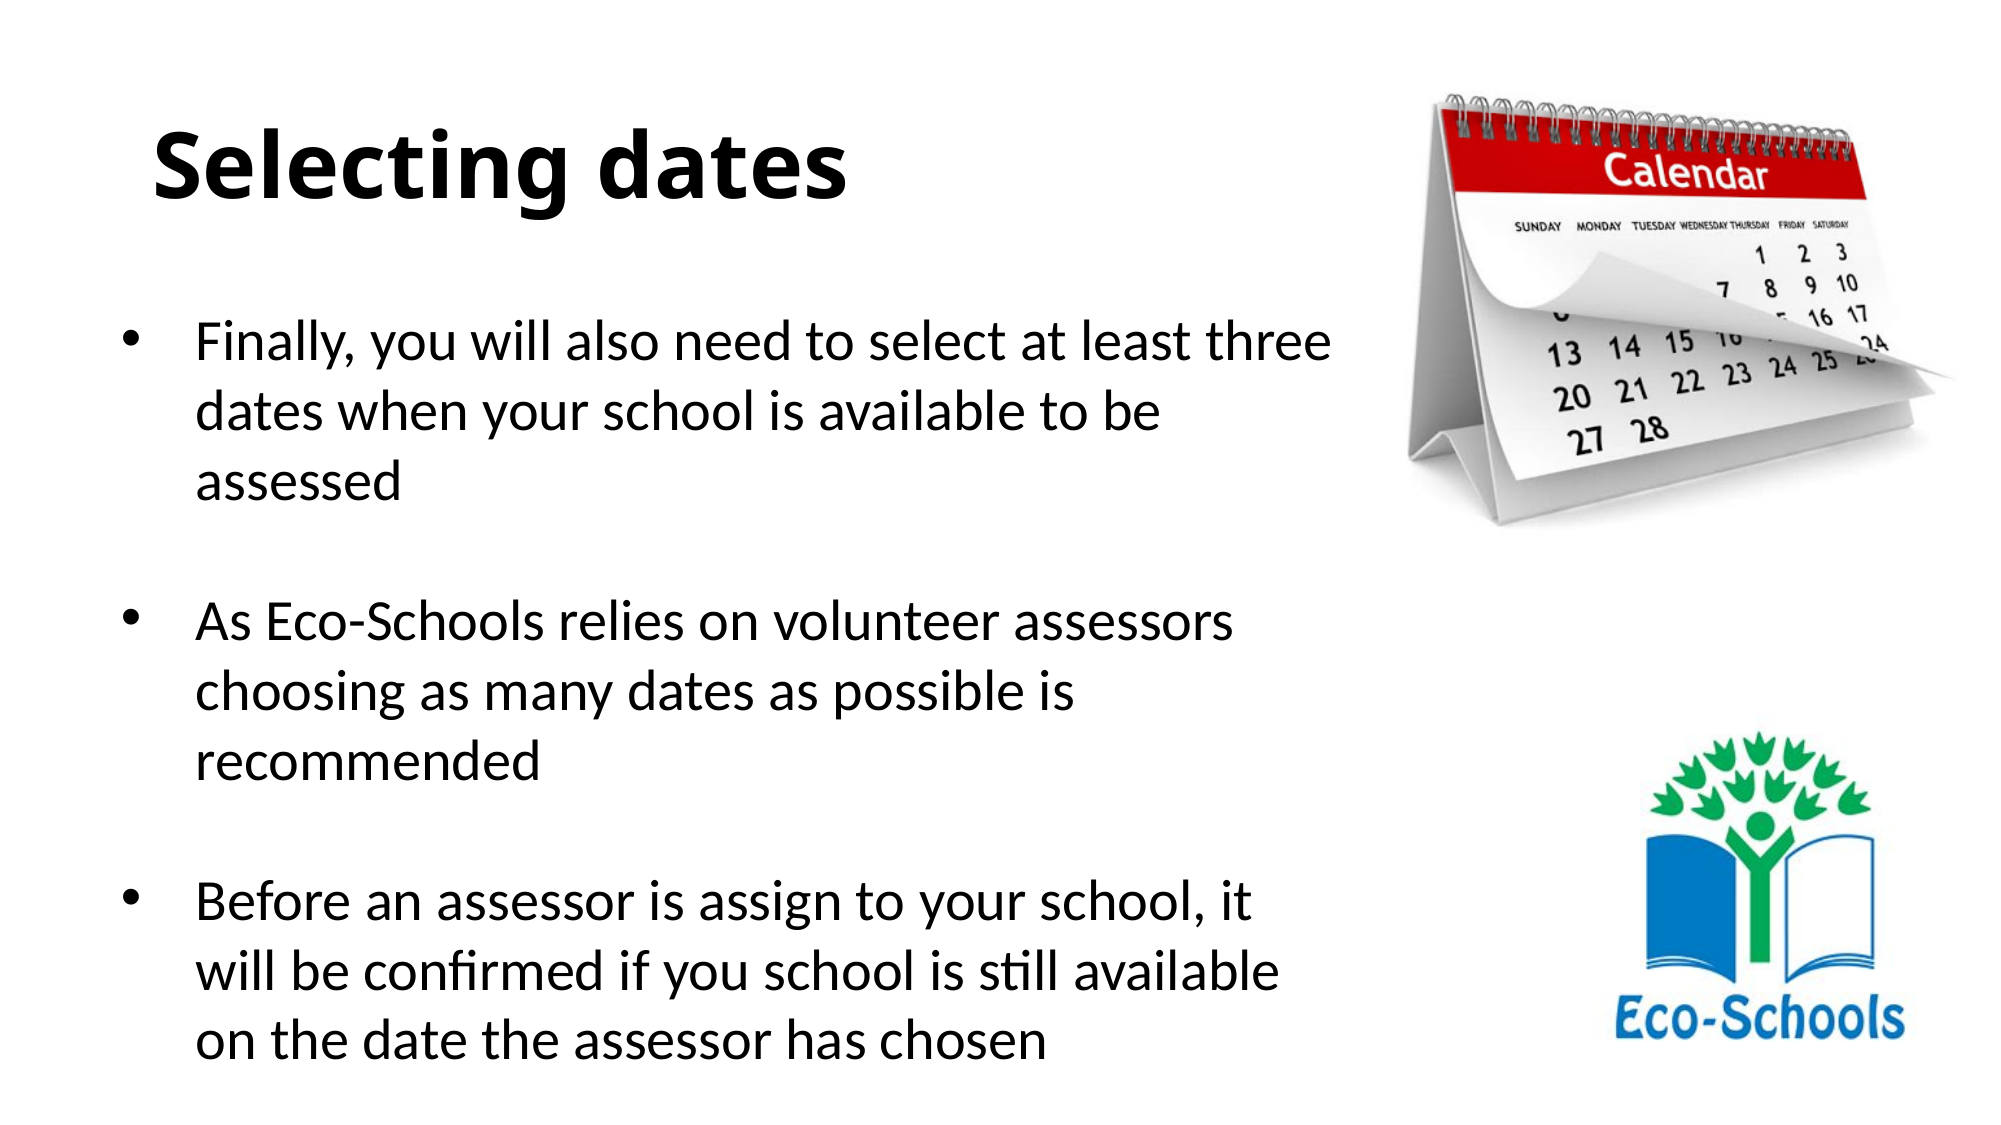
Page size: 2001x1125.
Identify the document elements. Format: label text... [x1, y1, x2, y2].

title Selecting dates [137, 59, 1863, 278]
picture [1345, 60, 2000, 558]
picture [1589, 710, 1925, 1079]
text_box Finally, you will also need to select at least three dates when your school is available to be assessed As Eco-Schools relies on volunteer assessors choosing as many dates as possible is recommended Before an assessor is assign to your school, it will be confirmed if you school is still available on the date the assessor has chosen​ [105, 294, 1353, 1080]
